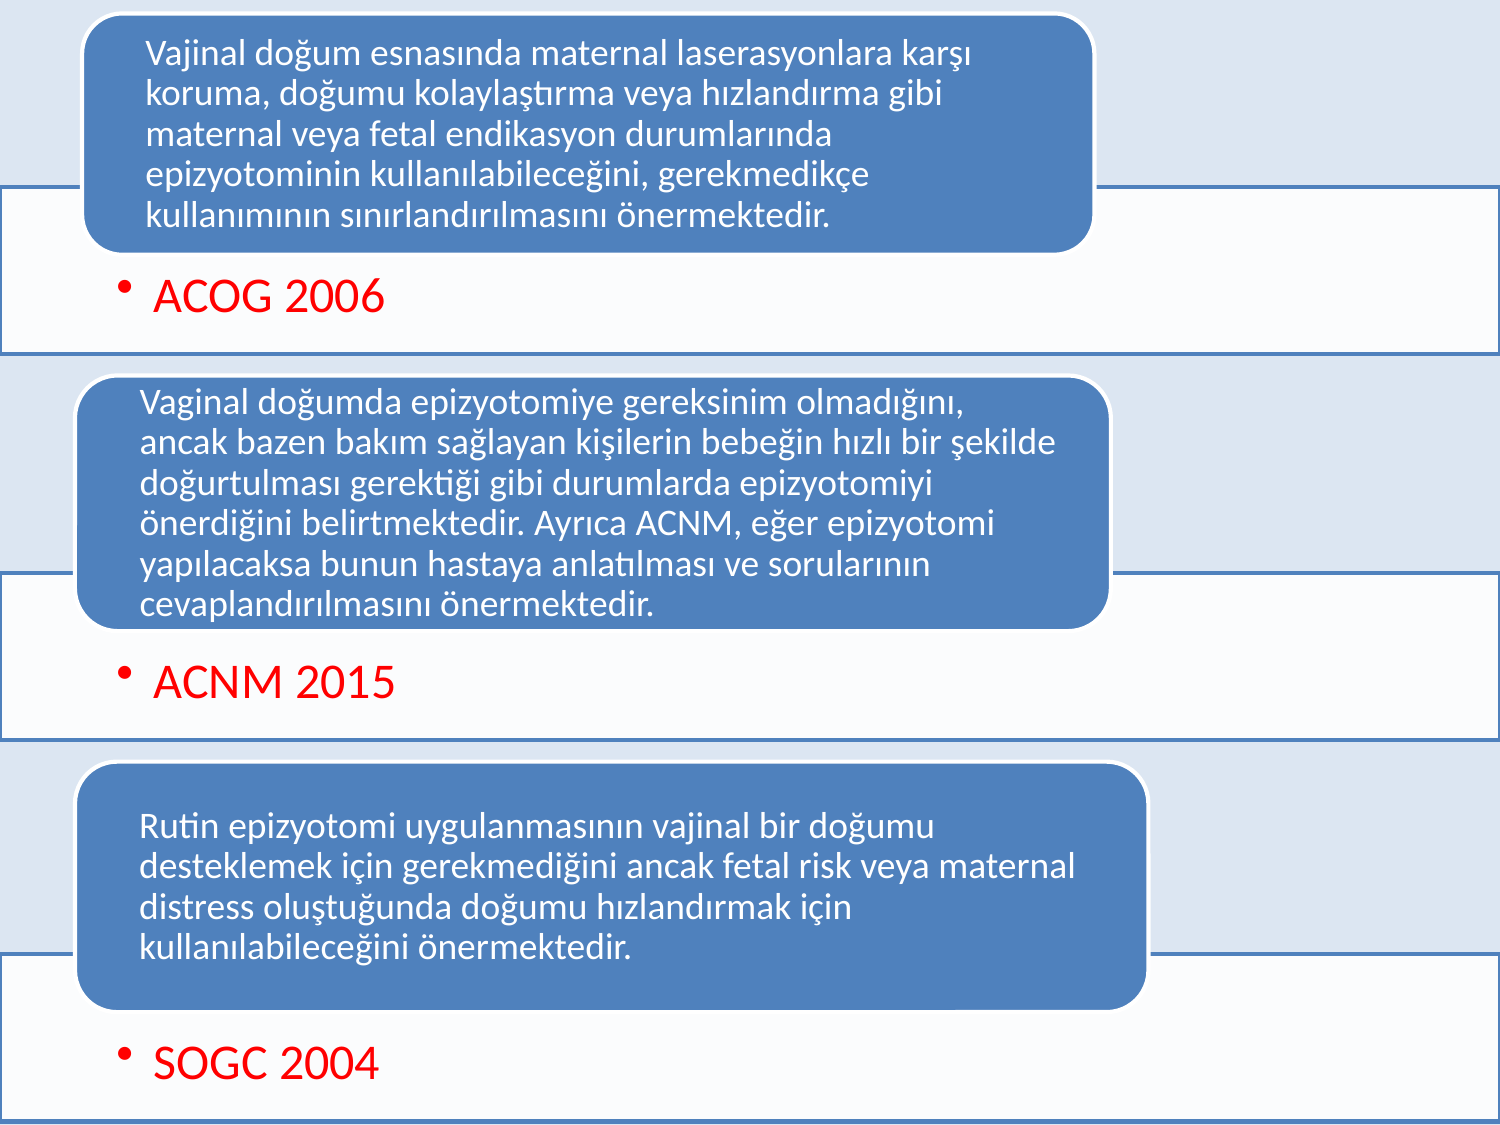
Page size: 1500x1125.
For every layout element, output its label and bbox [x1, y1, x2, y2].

list [0, 0, 1500, 1125]
